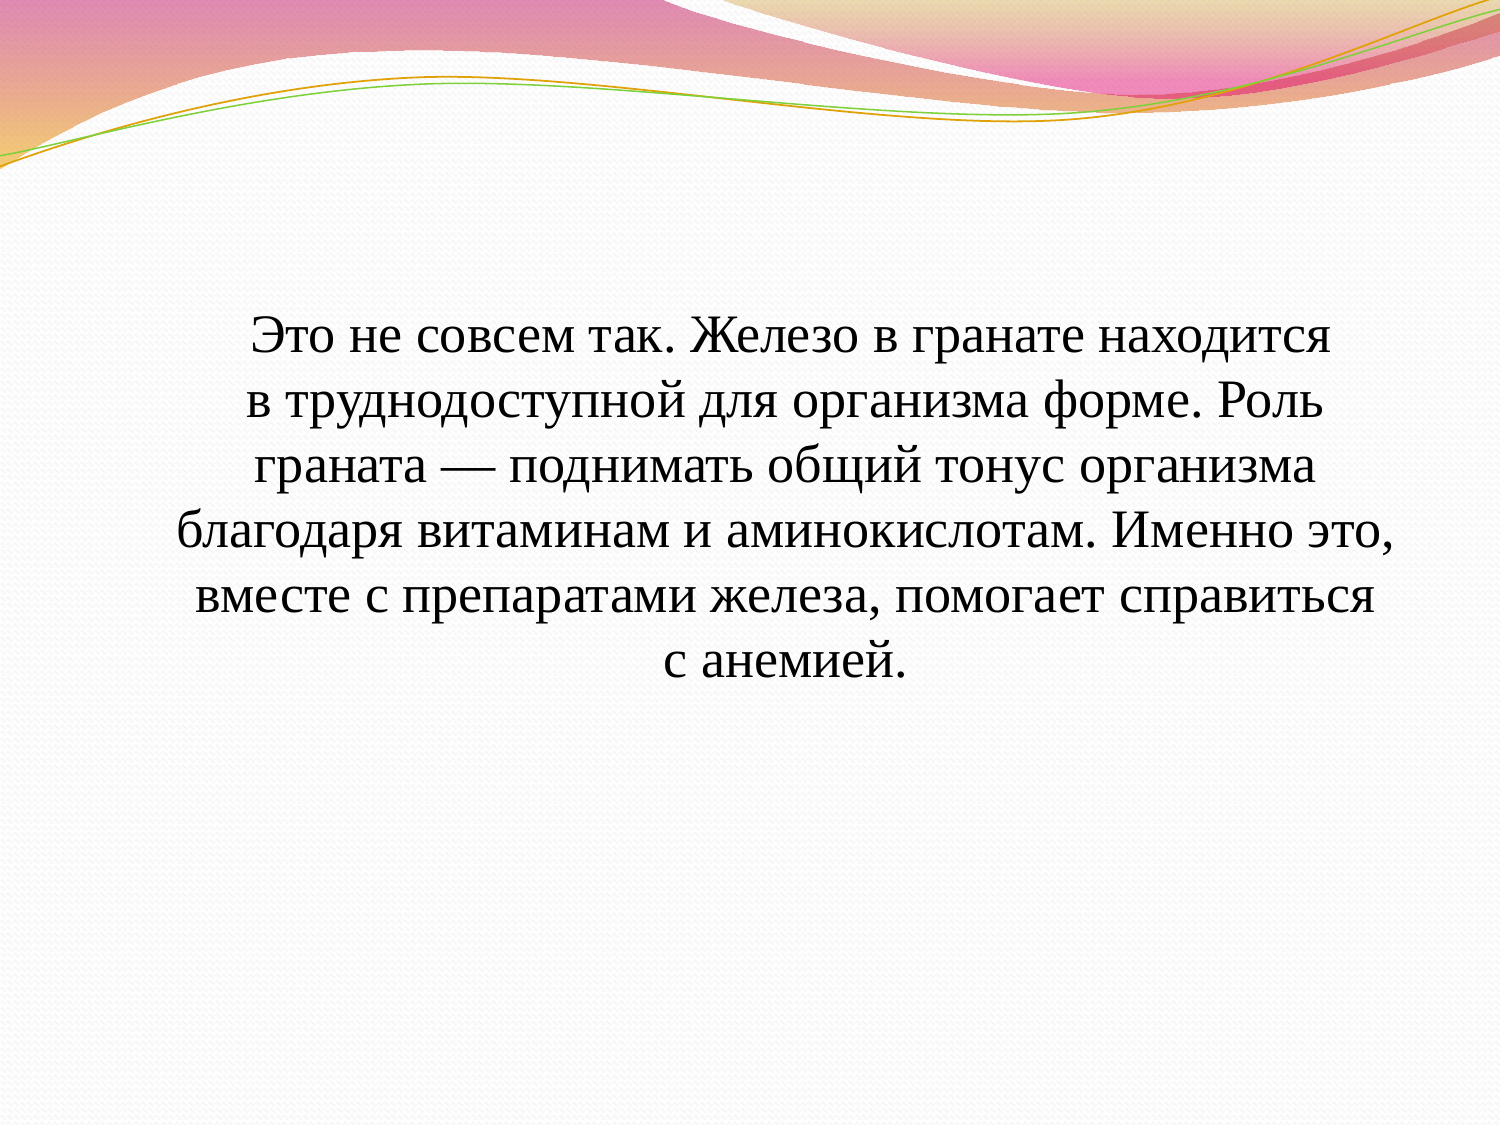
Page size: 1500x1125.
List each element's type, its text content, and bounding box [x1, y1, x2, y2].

list Это не совсем так. Железо в гранате находится в труднодоступной для организма форме. Роль граната — поднимать общий тонус организма благодаря витаминам и аминокислотам. Именно это, вместе с препаратами железа, помогает справиться с анемией. [88, 290, 1439, 1000]
